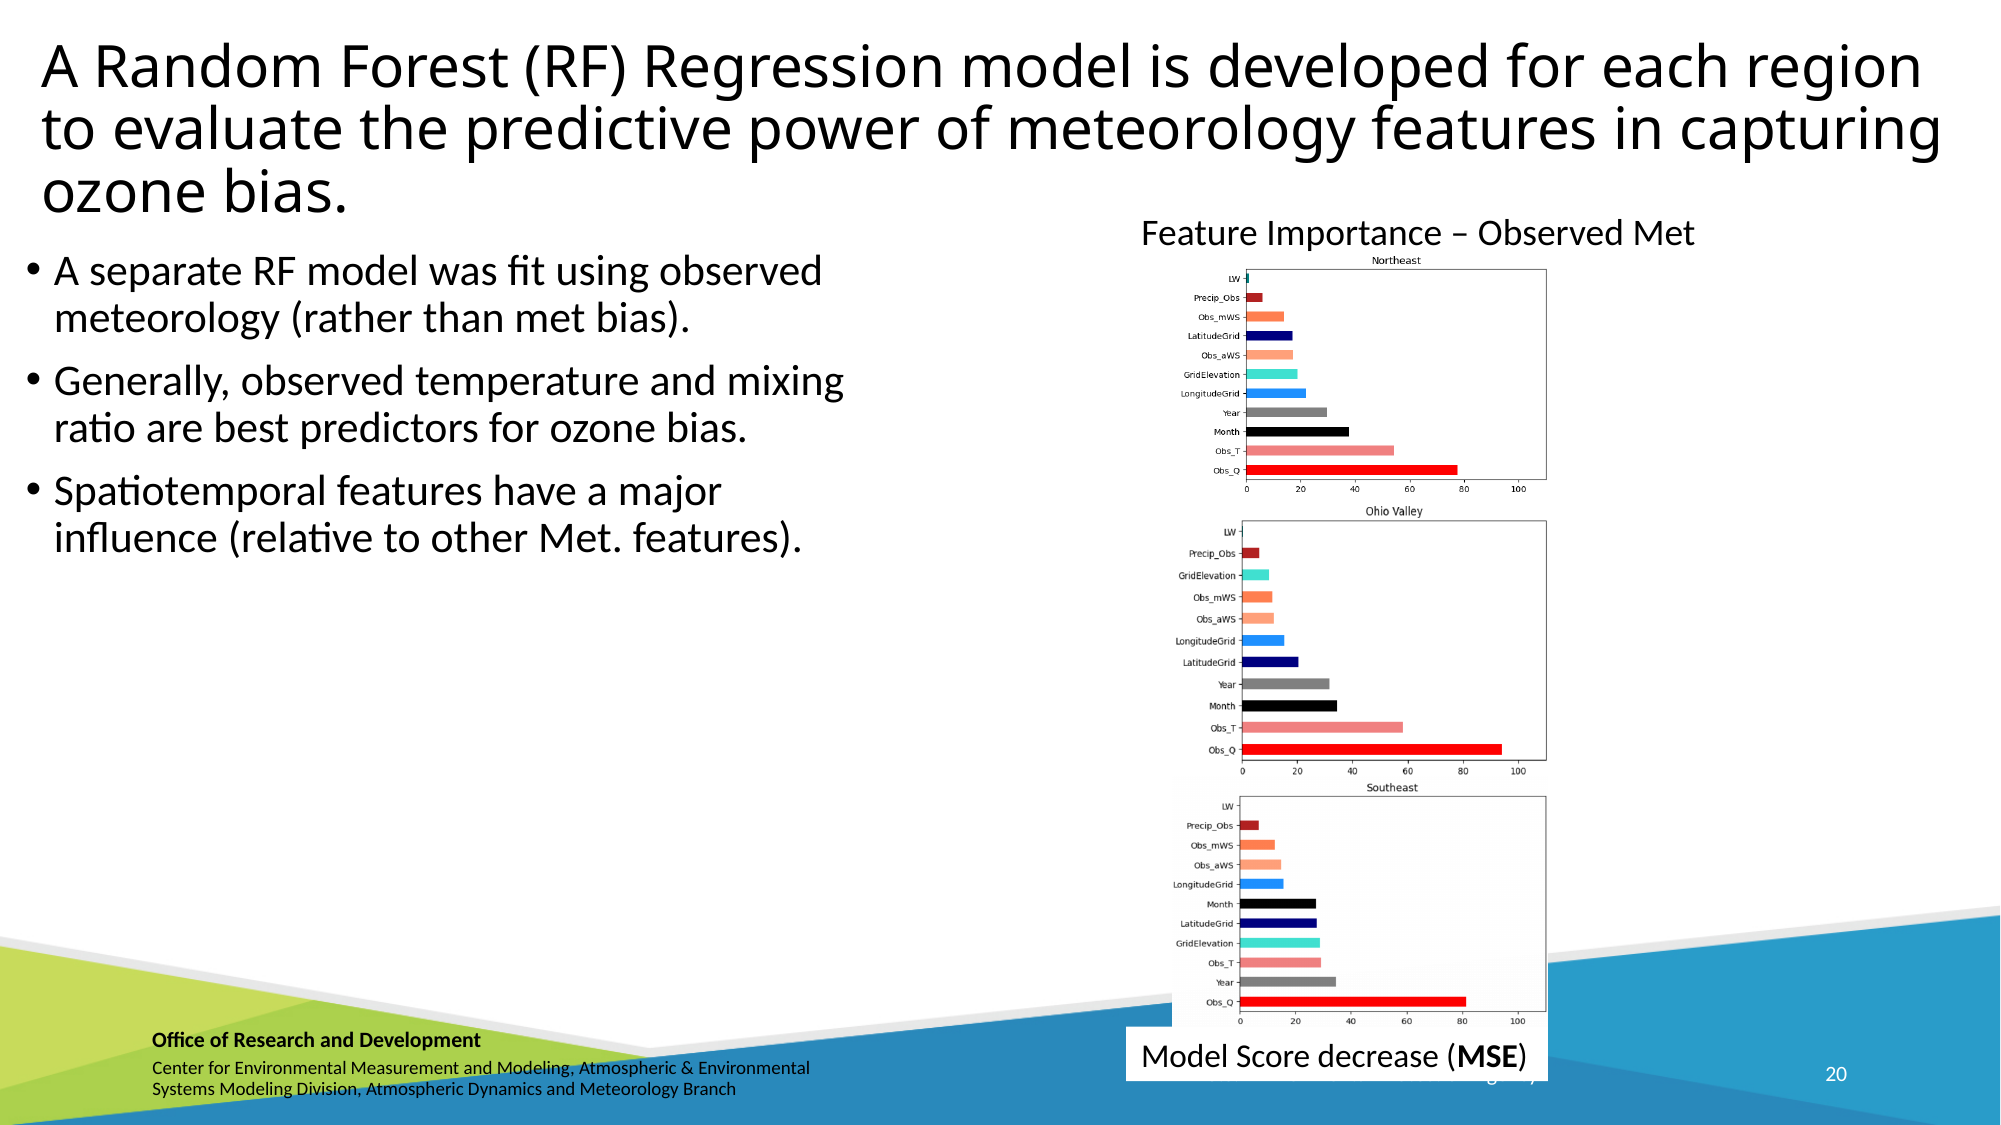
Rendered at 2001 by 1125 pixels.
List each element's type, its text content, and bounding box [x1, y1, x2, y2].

slide_number 20 [1743, 1042, 1863, 1103]
picture [0, 0, 2001, 1125]
list A separate RF model was fit using observed meteorology (rather than met bias). Generally, observed temperature and mixing ratio are best predictors for ozone bias. Spatiotemporal features have a major influence (relative to other Met. features). [10, 239, 890, 958]
list Center for Environmental Measurement and Modeling, Atmospheric & Environmental Systems Modeling Division, Atmospheric Dynamics and Meteorology Branch [137, 1051, 833, 1112]
title A Random Forest (RF) Regression model is developed for each region to evaluate the predictive power of meteorology features in capturing ozone bias. [26, 22, 1974, 240]
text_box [1172, 252, 1548, 1027]
text_box Model Score decrease (MSE) [1126, 1026, 1548, 1082]
footer U.S. Environmental Protection Agency [999, 1042, 1743, 1103]
text_box Feature Importance – Observed Met [1126, 200, 1731, 261]
